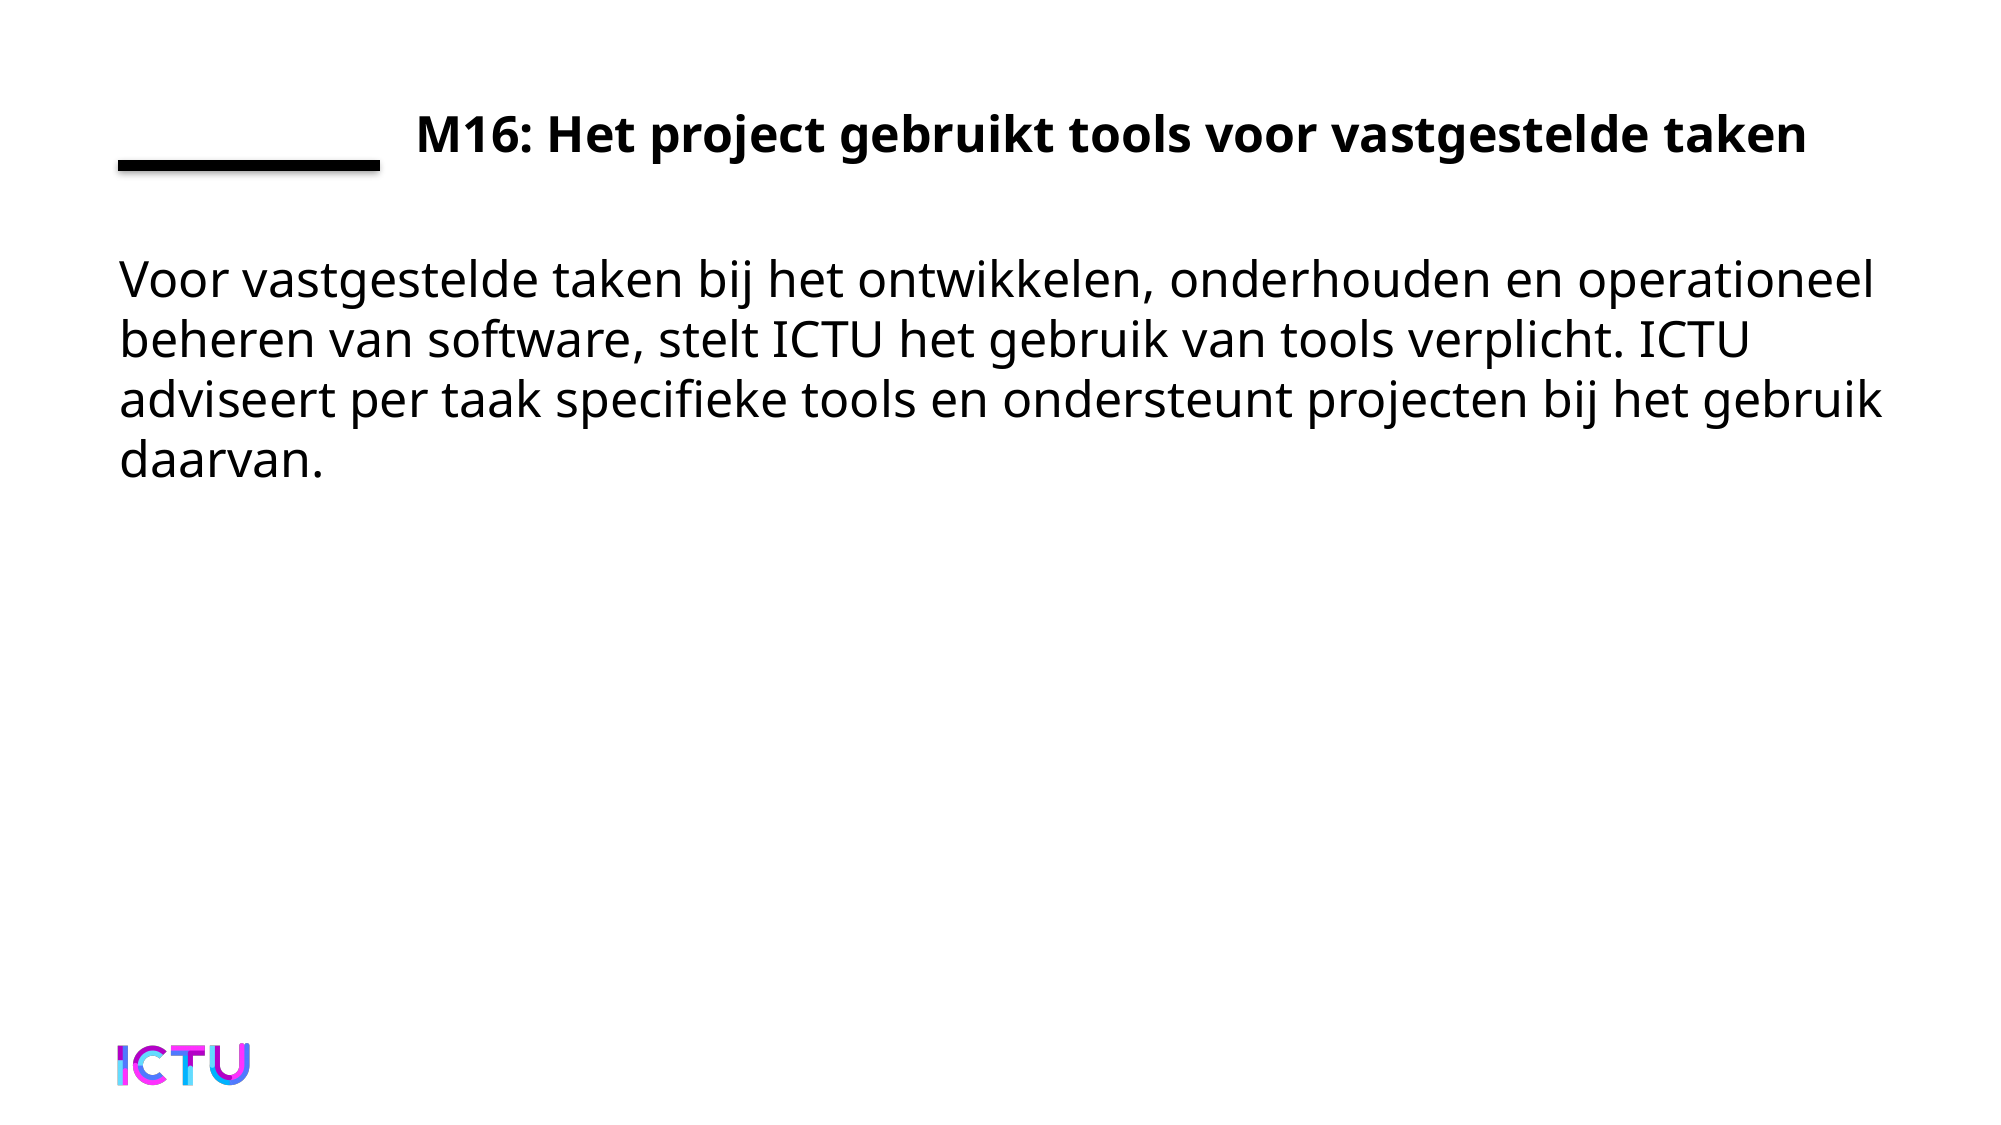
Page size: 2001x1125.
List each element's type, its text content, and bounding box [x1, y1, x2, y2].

picture [78, 1006, 289, 1125]
text_box Voor vastgestelde taken bij het ontwikkelen, onderhouden en operationeel beheren van software, stelt ICTU het gebruik van tools verplicht. ICTU adviseert per taak specifieke tools en ondersteunt projecten bij het gebruik daarvan. [104, 239, 1905, 495]
title M16: Het project gebruikt tools voor vastgestelde taken [415, 94, 1916, 212]
